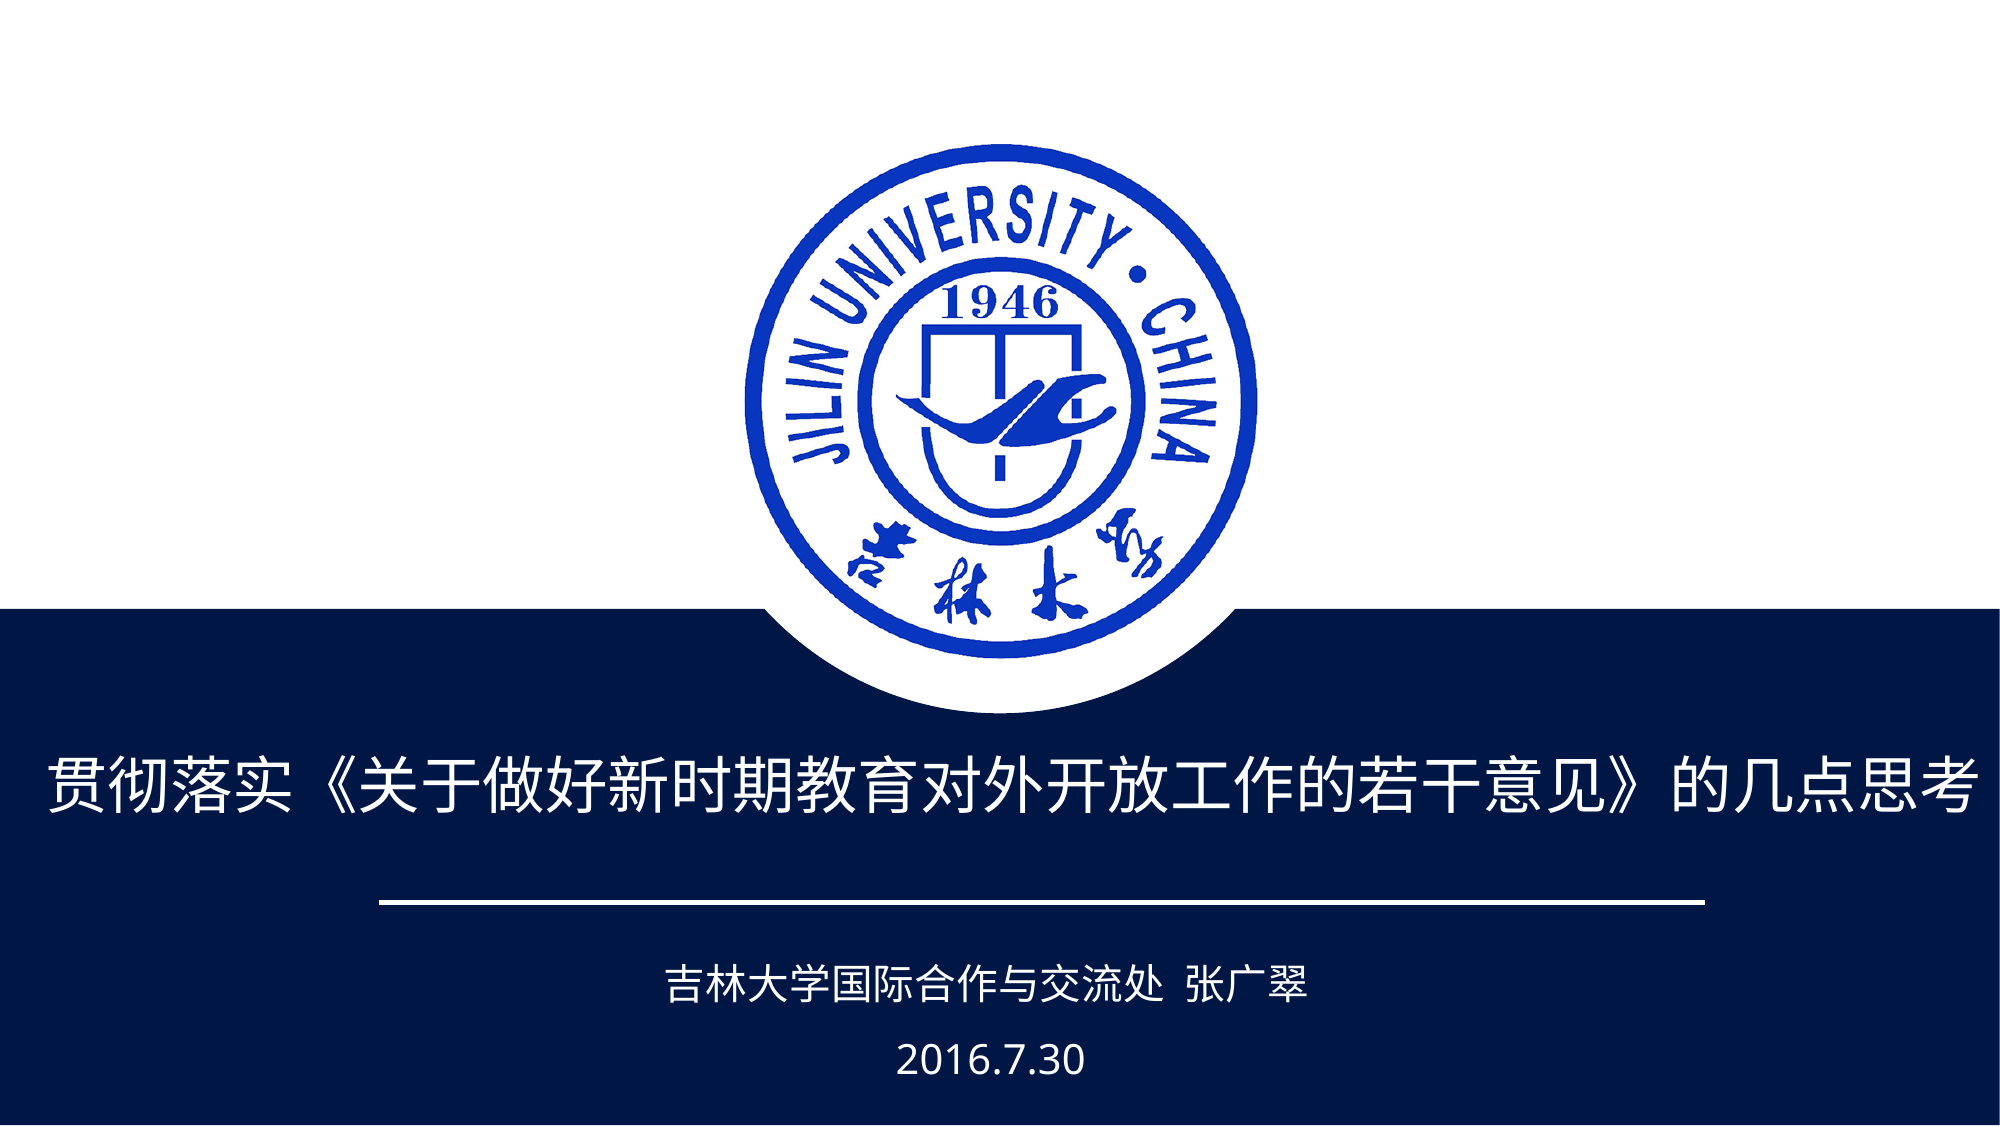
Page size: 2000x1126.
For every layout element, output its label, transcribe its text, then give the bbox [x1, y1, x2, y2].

text_box 贯彻落实《关于做好新时期教育对外开放工作的若干意见》的几点思考 [28, 738, 2000, 829]
picture [730, 128, 1275, 674]
text_box [0, 606, 2000, 1126]
text_box 吉林大学国际合作与交流处 张广翠 2016.7.30 [648, 925, 1334, 1091]
